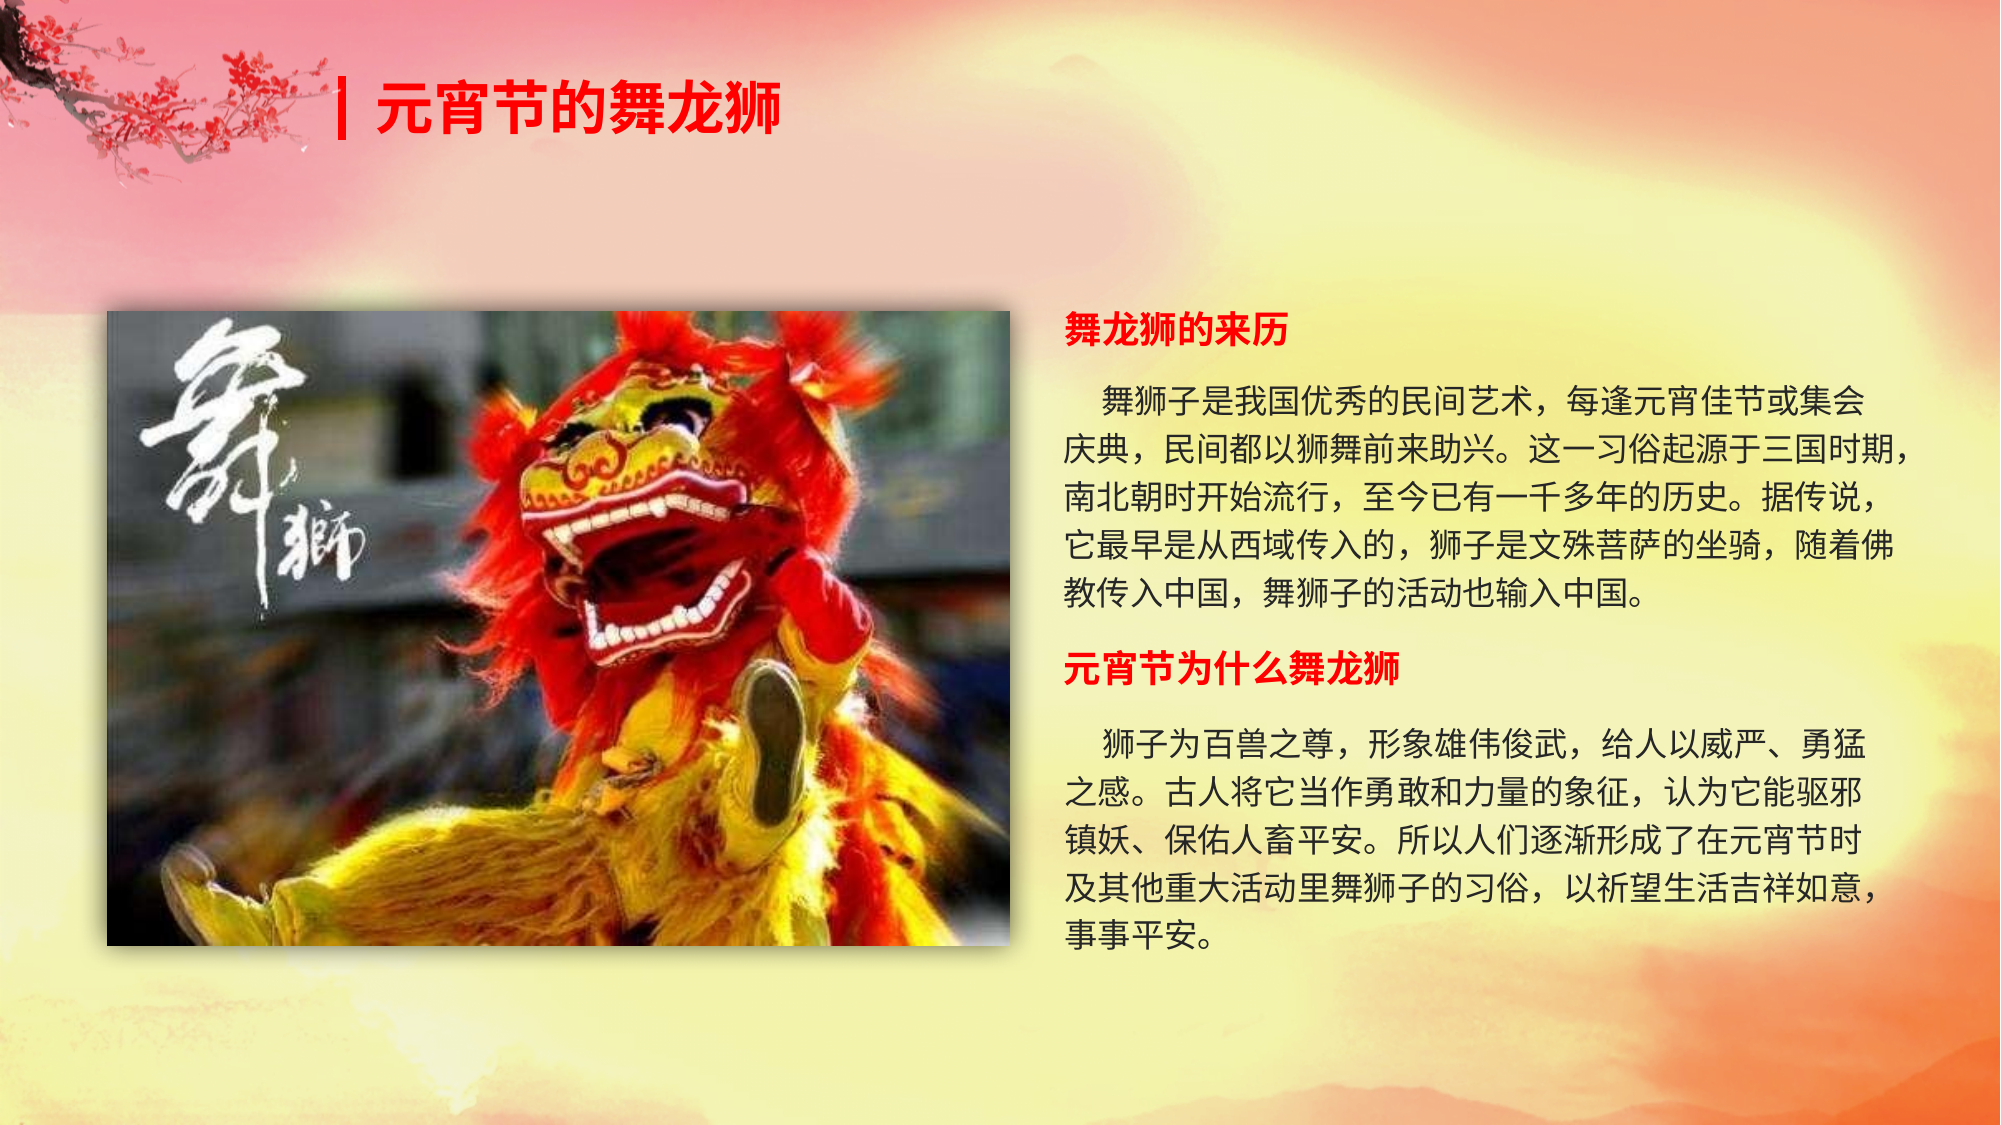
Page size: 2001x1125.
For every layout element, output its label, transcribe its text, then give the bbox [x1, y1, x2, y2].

picture [0, 0, 2000, 1125]
text_box 舞狮子是我国优秀的民间艺术，每逢元宵佳节或集会庆典，民间都以狮舞前来助兴。这一习俗起源于三国时期，南北朝时开始流行，至今已有一千多年的历史。据传说，它最早是从西域传入的，狮子是文殊菩萨的坐骑，随着佛教传入中国，舞狮子的活动也输入中国。 [1063, 372, 1895, 568]
text_box 元宵节的舞龙狮 [361, 64, 916, 149]
text_box 狮子为百兽之尊，形象雄伟俊武，给人以威严、勇猛之感。古人将它当作勇敢和力量的象征，认为它能驱邪镇妖、保佑人畜平安。所以人们逐渐形成了在元宵节时及其他重大活动里舞狮子的习俗，以祈望生活吉祥如意，事事平安。 [1064, 715, 1895, 977]
text_box 舞龙狮的来历 [1064, 288, 1787, 351]
text_box 元宵节为什么舞龙狮 [1063, 628, 1786, 691]
